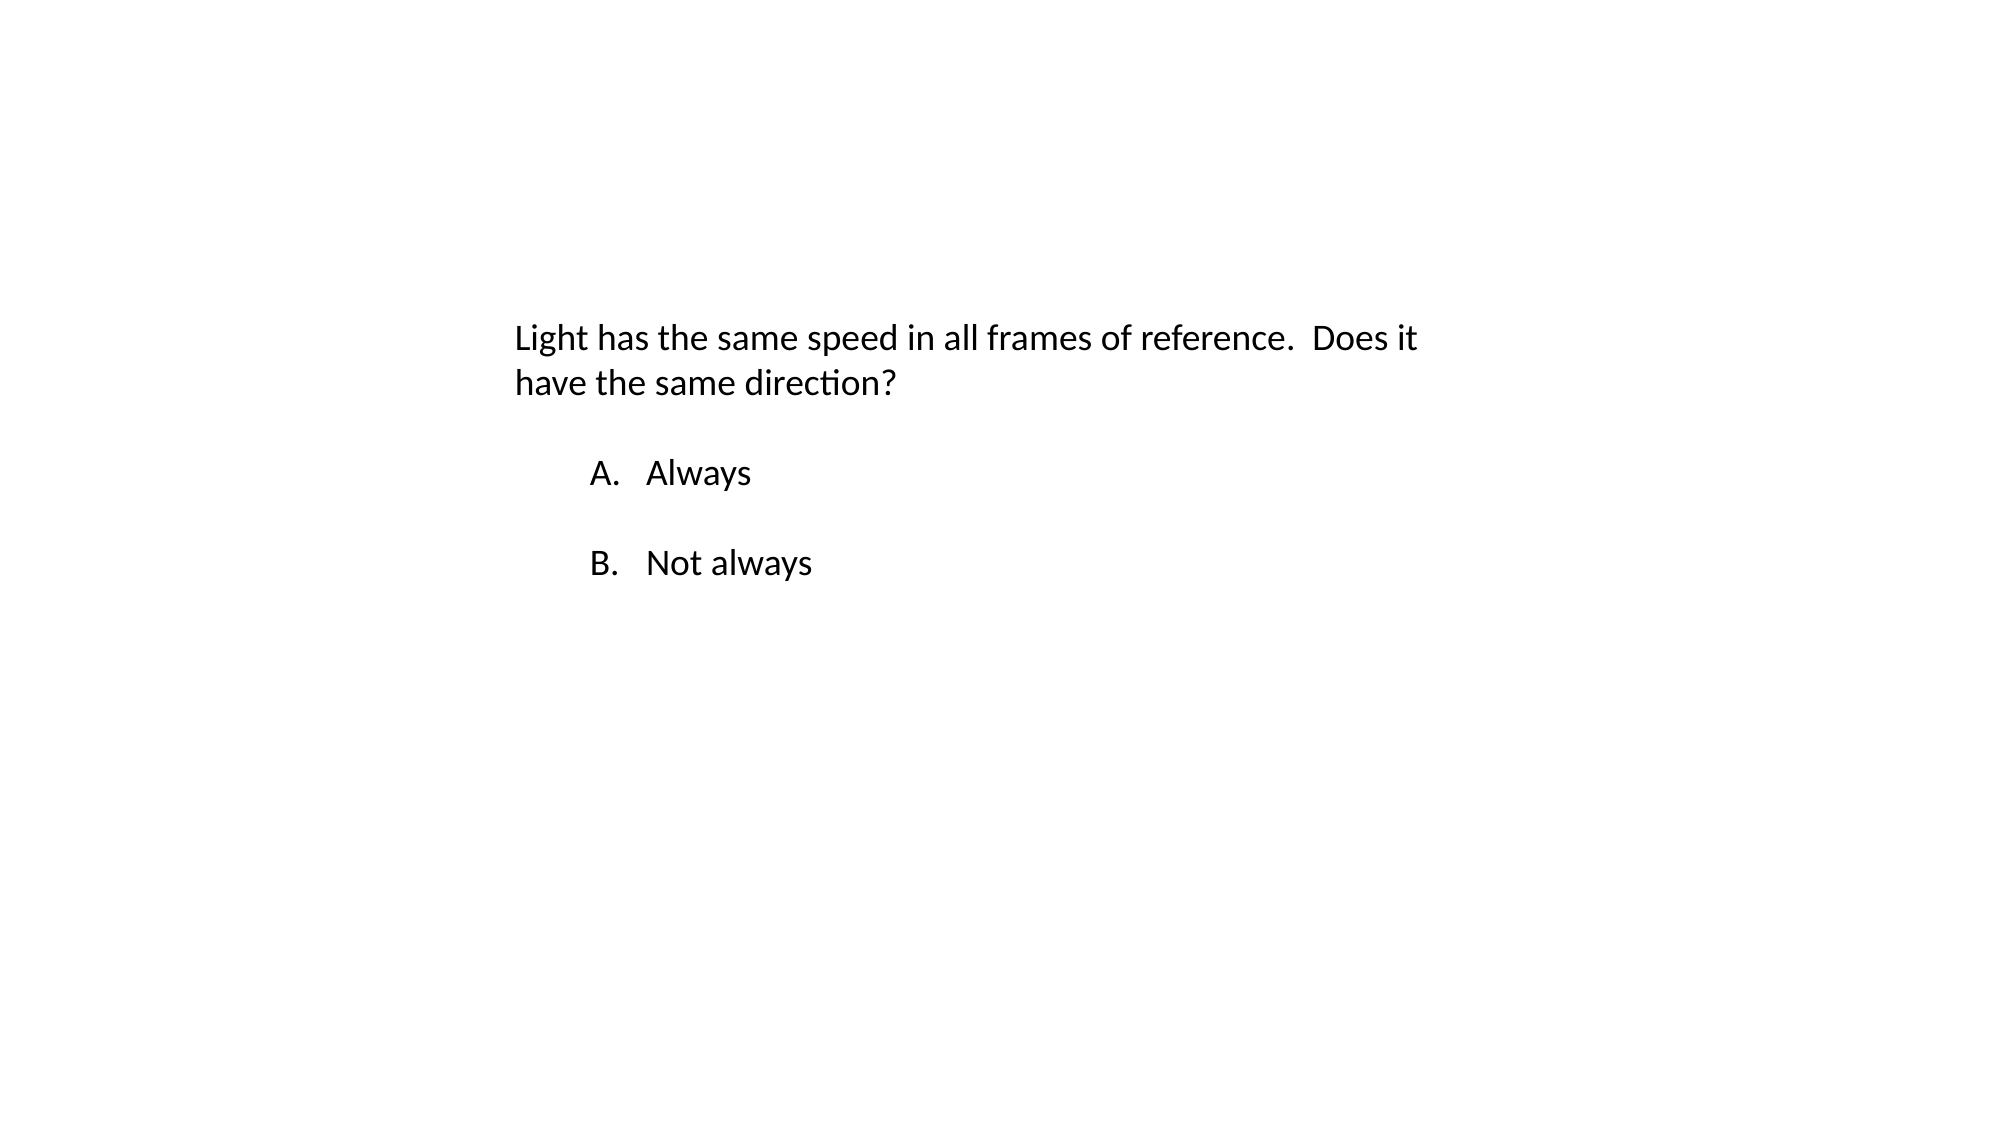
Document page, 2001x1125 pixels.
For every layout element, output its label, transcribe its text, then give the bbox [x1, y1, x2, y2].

text_box Light has the same speed in all frames of reference. Does it have the same direction? Always Not always [500, 305, 1500, 590]
